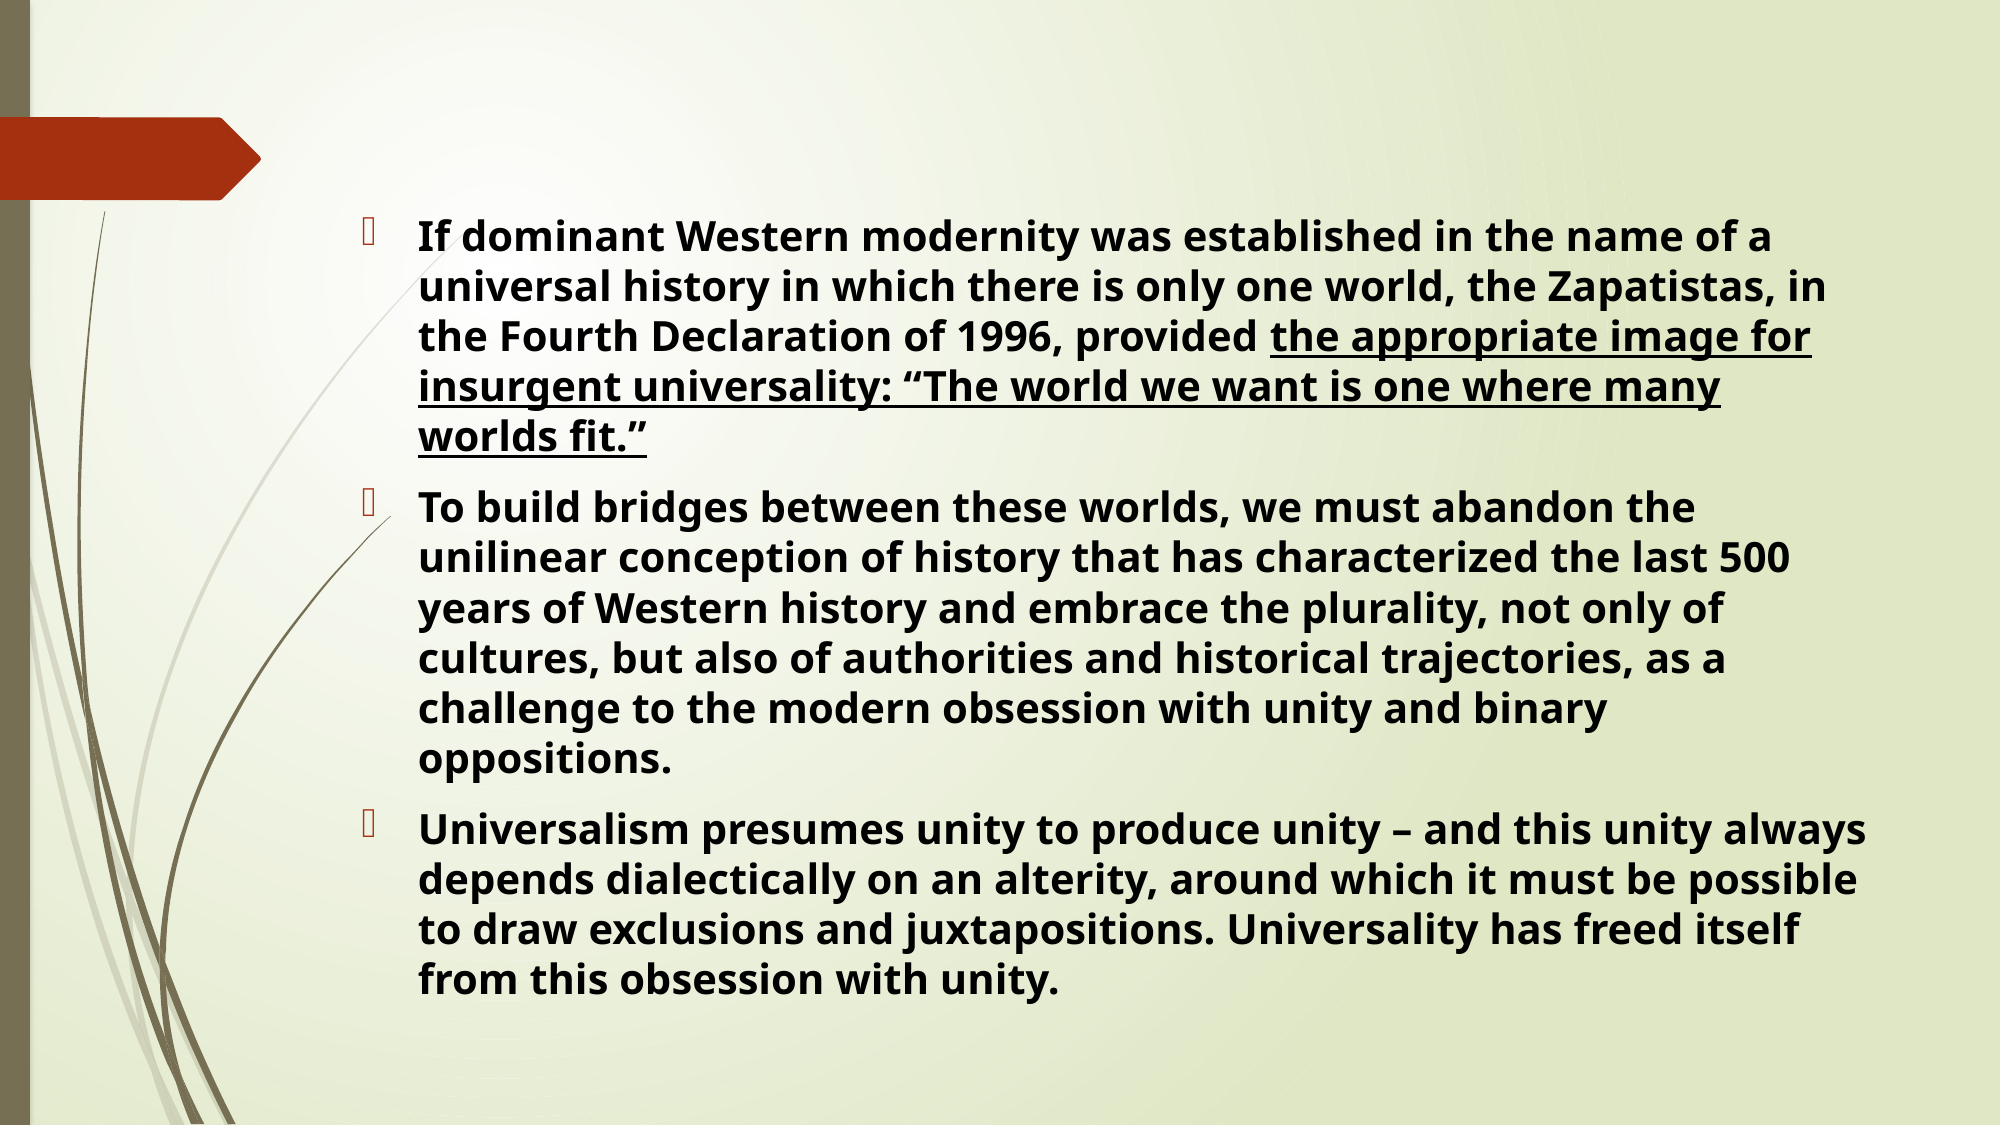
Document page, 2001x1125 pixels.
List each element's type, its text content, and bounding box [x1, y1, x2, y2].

list If dominant Western modernity was established in the name of a universal history in which there is only one world, the Zapatistas, in the Fourth Declaration of 1996, provided the appropriate image for insurgent universality: “The world we want is one where many worlds fit.” To build bridges between these worlds, we must abandon the unilinear conception of history that has characterized the last 500 years of Western history and embrace the plurality, not only of cultures, but also of authorities and historical trajectories, as a challenge to the modern obsession with unity and binary oppositions. Universalism presumes unity to produce unity – and this unity always depends dialectically on an alterity, around which it must be possible to draw exclusions and juxtapositions. Universality has freed itself from this obsession with unity. [346, 202, 1888, 1029]
